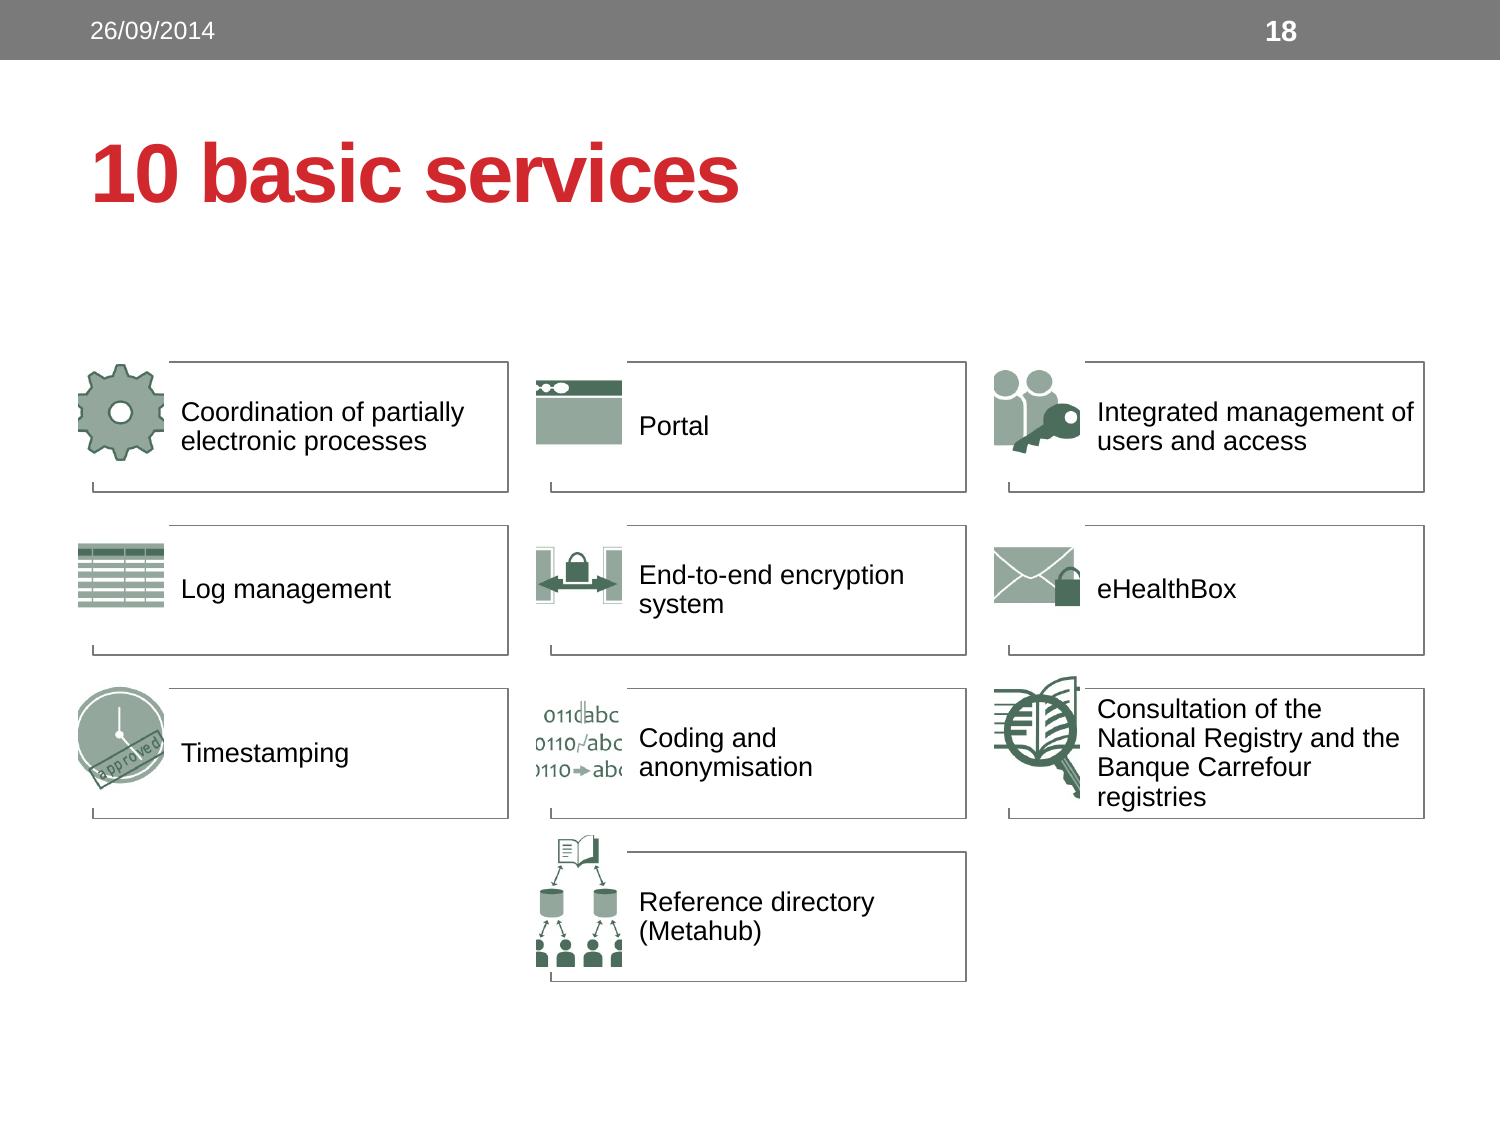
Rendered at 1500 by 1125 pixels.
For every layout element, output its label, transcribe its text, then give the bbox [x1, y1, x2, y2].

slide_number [75, 3, 550, 57]
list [74, 262, 1426, 1063]
title 10 basic services [75, 87, 1425, 250]
slide_number 18 [1250, 3, 1425, 57]
